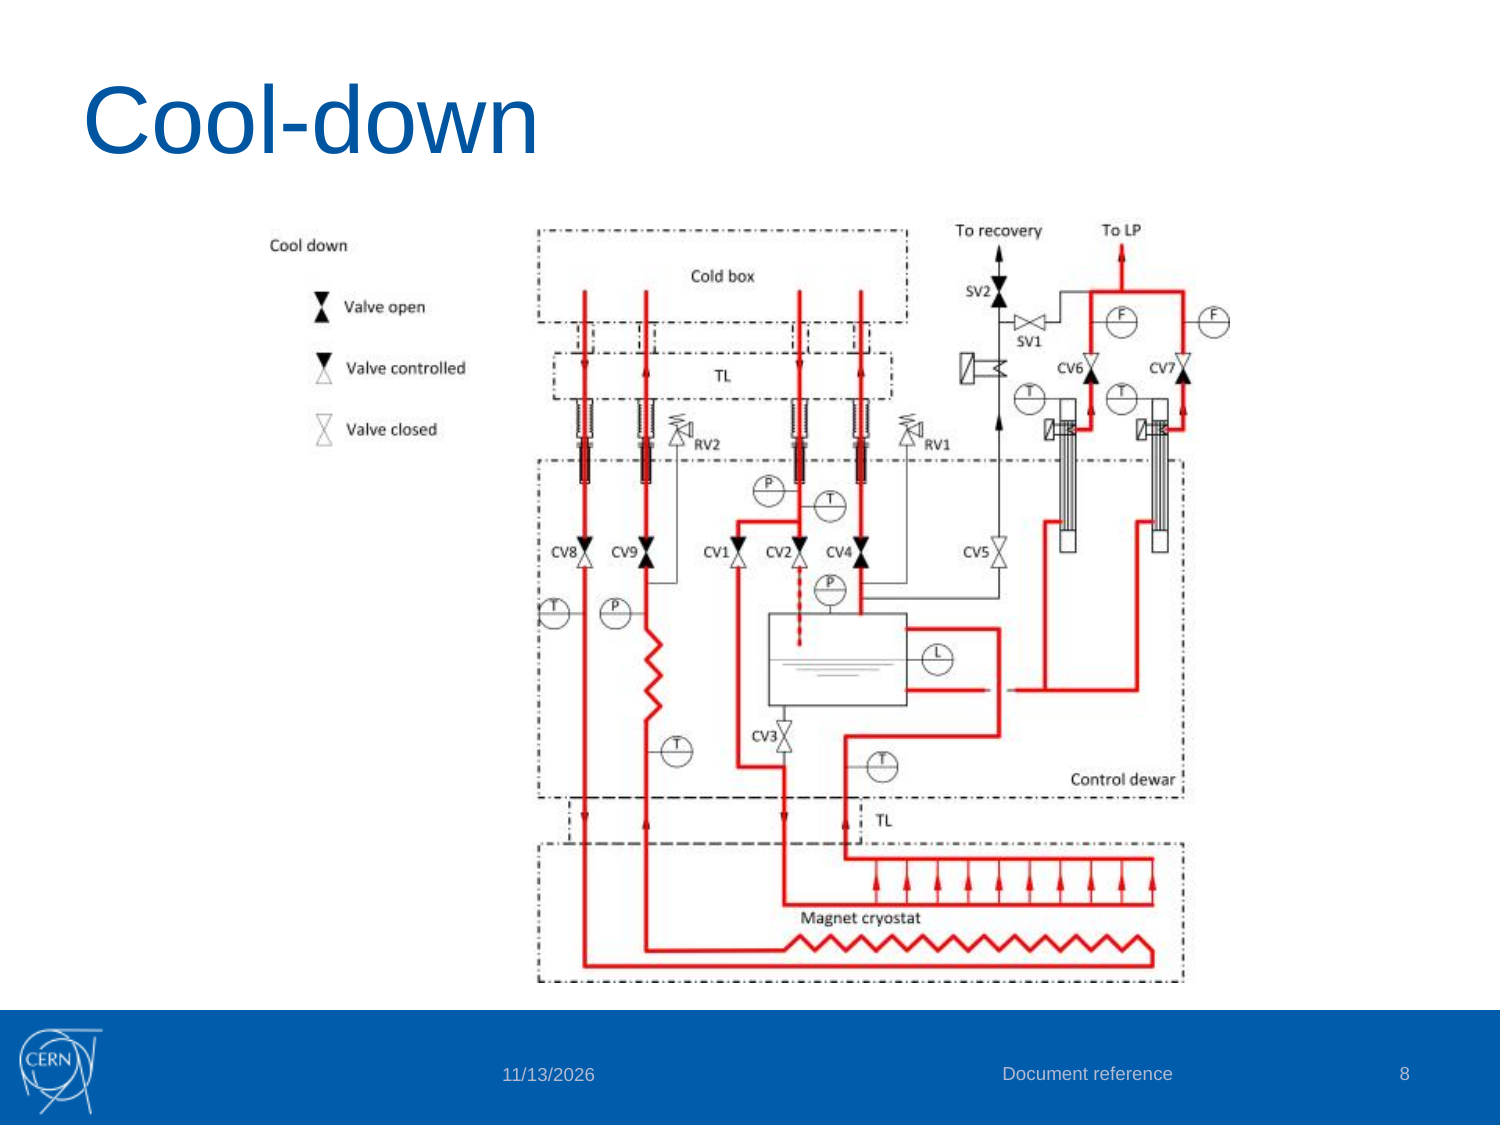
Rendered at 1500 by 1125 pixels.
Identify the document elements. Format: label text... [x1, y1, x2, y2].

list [270, 217, 1230, 984]
title Cool-down [75, 38, 1425, 193]
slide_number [487, 1043, 838, 1104]
slide_number 8 [1342, 1042, 1425, 1103]
footer Document reference [850, 1042, 1326, 1103]
